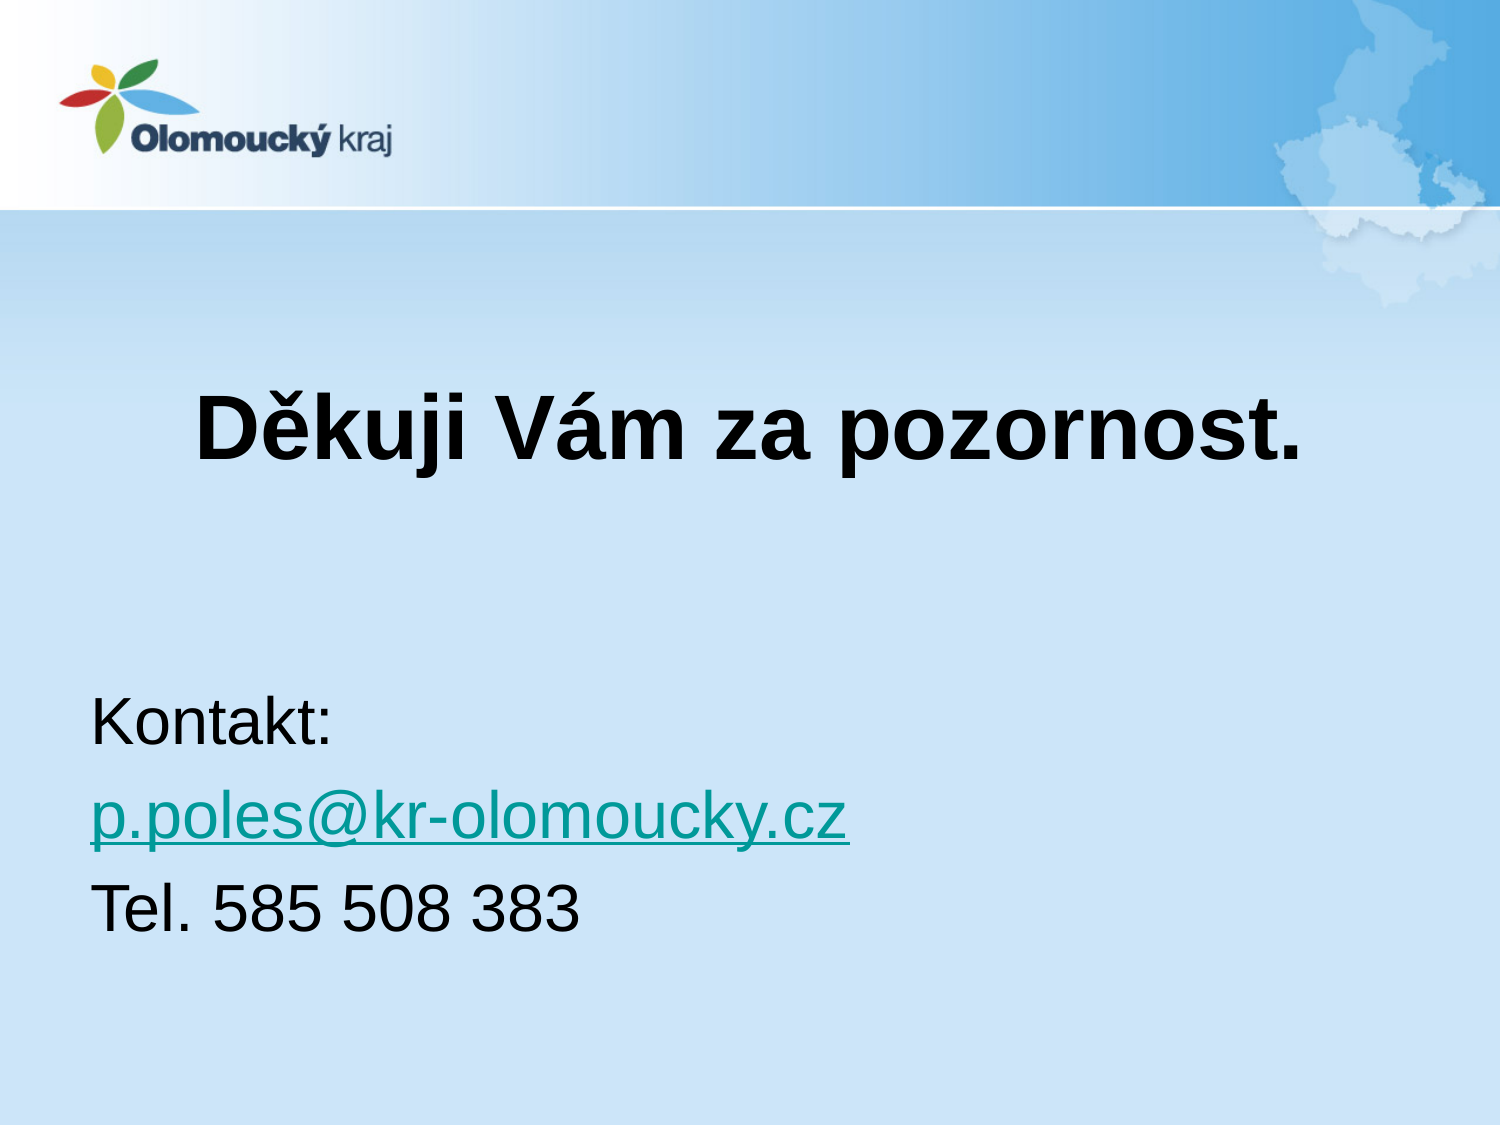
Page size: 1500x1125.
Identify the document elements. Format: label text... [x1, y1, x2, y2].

picture [0, 0, 1500, 1125]
list Děkuji Vám za pozornost. Kontakt: p.poles@kr-olomoucky.cz Tel. 585 508 383 [75, 262, 1425, 1005]
